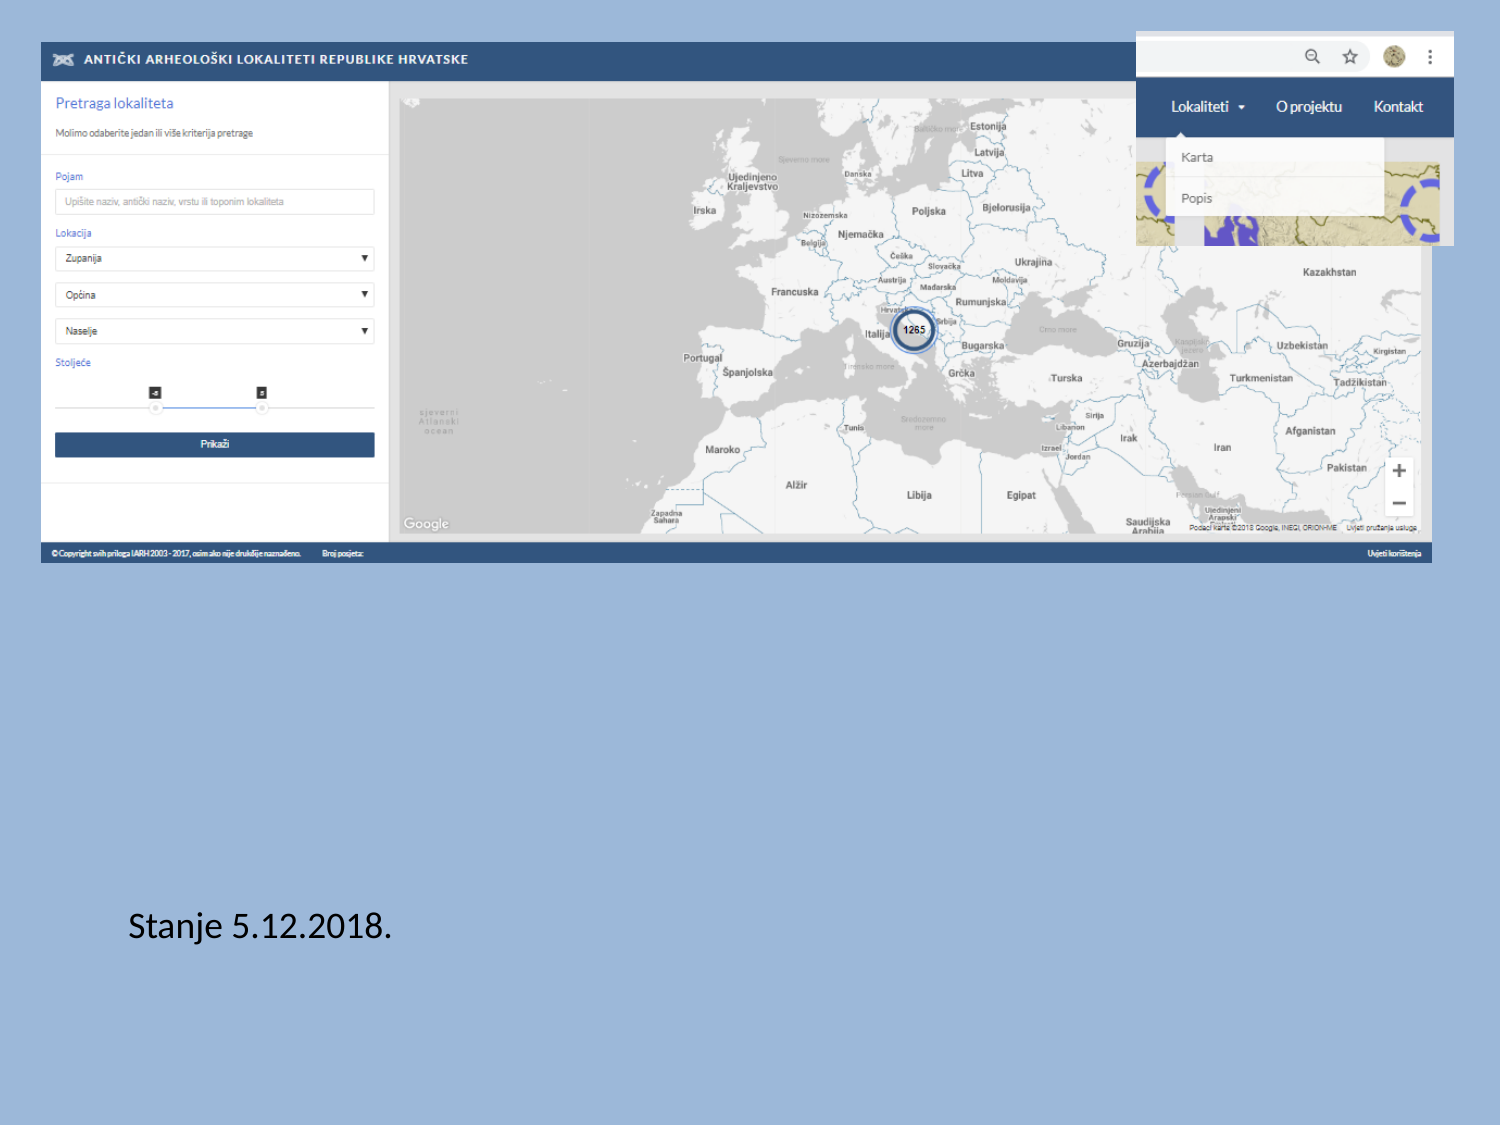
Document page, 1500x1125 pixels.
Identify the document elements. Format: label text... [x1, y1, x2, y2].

picture [1136, 31, 1464, 246]
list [41, 42, 1432, 563]
text_box Stanje 5.12.2018. [113, 893, 408, 953]
